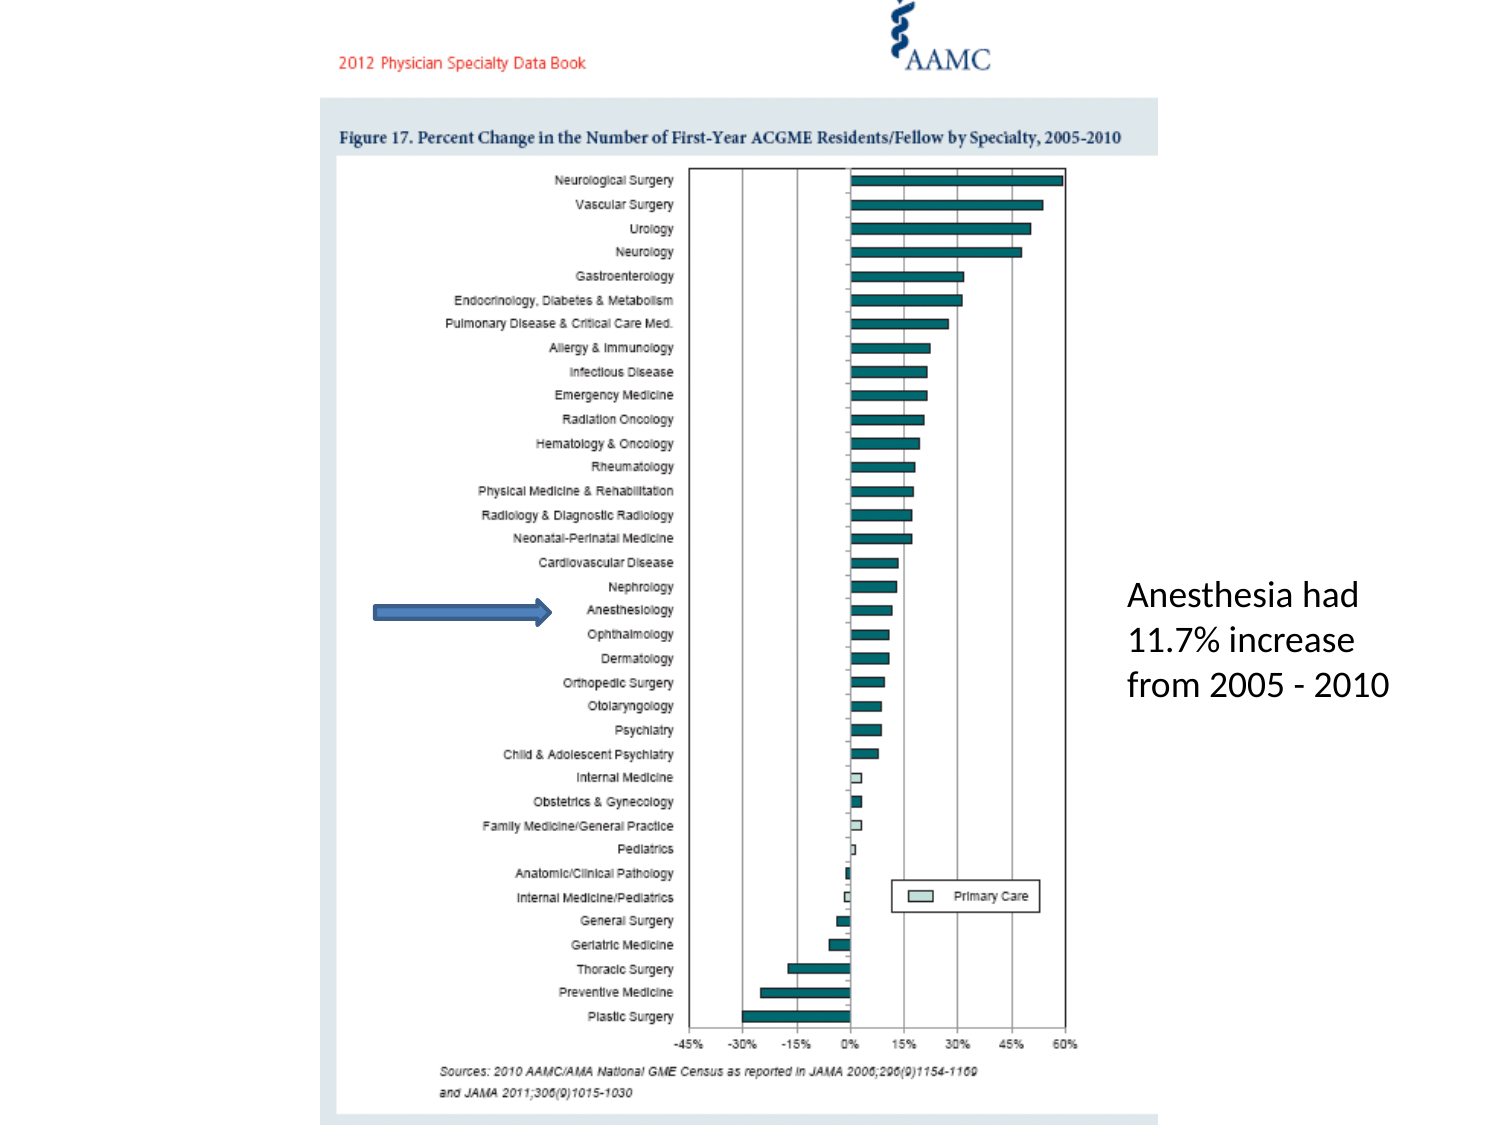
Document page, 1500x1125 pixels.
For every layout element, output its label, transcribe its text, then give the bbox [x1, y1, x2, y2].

picture [319, 0, 1158, 1125]
text_box Anesthesia had 11.7% increase from 2005 - 2010 [1162, 562, 1425, 713]
